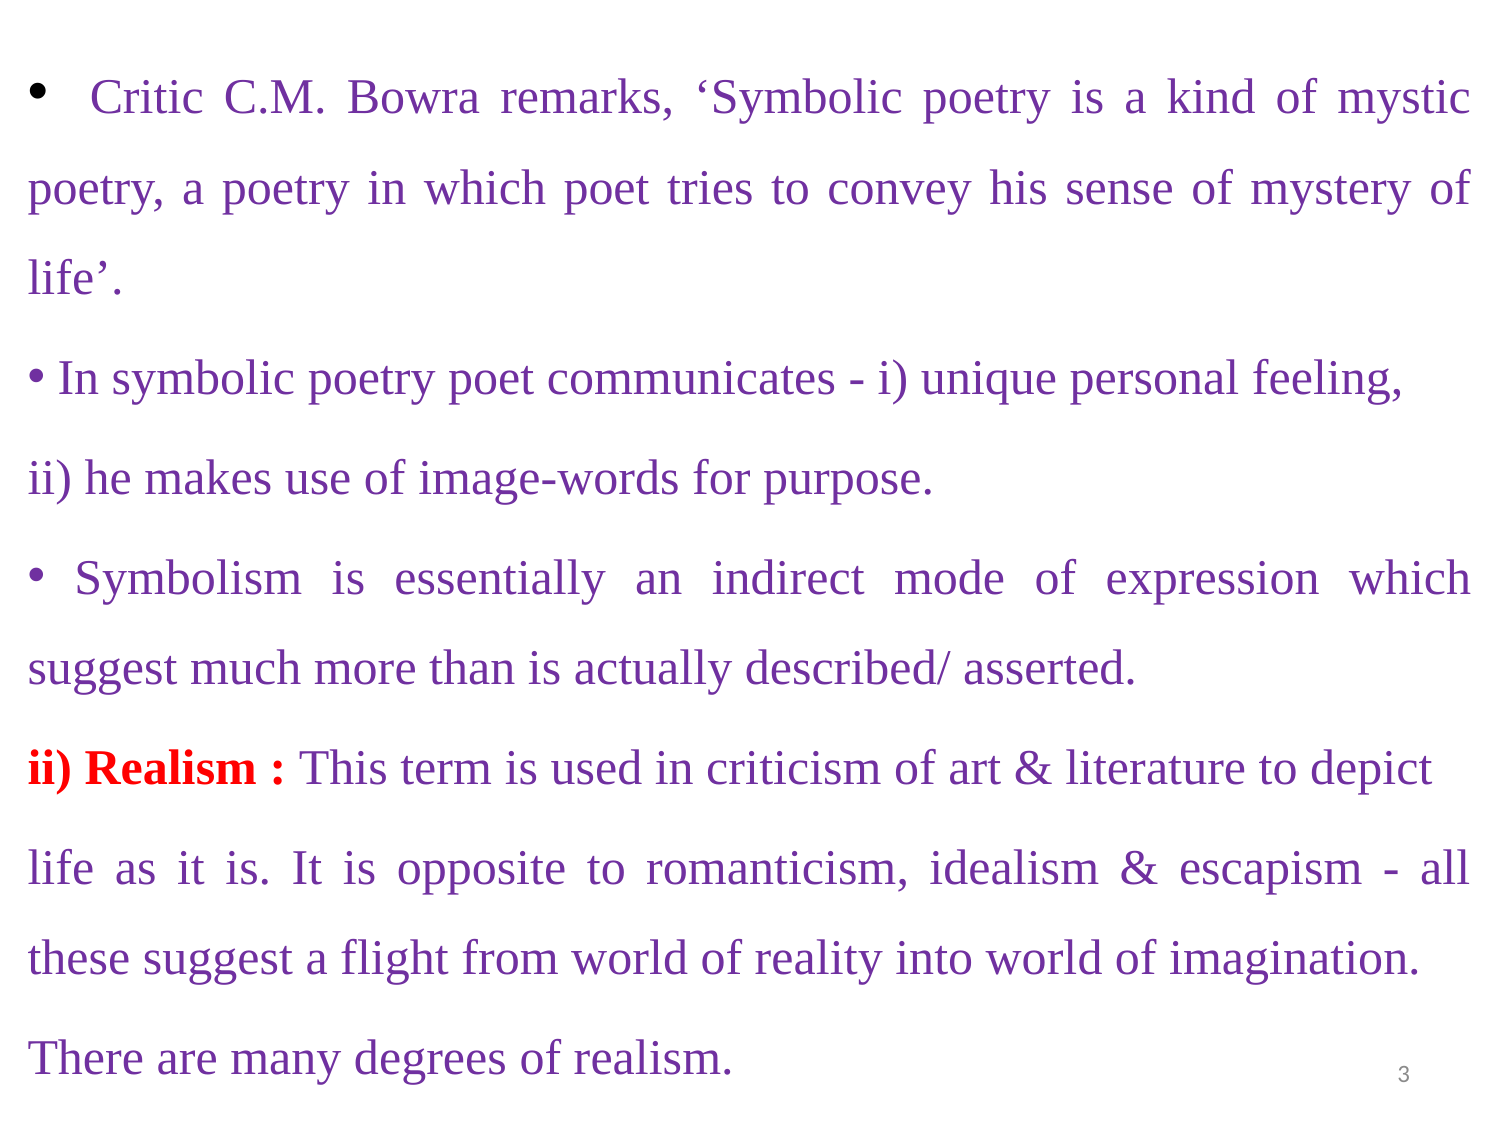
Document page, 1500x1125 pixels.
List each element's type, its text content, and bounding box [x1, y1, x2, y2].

slide_number 3 [1074, 1042, 1425, 1103]
subtitle Critic C.M. Bowra remarks, ‘Symbolic poetry is a kind of mystic poetry, a poetry in which poet tries to convey his sense of mystery of life’. In symbolic poetry poet communicates - i) unique personal feeling, ii) he makes use of image-words for purpose. Symbolism is essentially an indirect mode of expression which suggest much more than is actually described/ asserted. ii) Realism : This term is used in criticism of art & literature to depict life as it is. It is opposite to romanticism, idealism & escapism - all these suggest a flight from world of reality into world of imagination. There are many degrees of realism. [12, 12, 1488, 1100]
